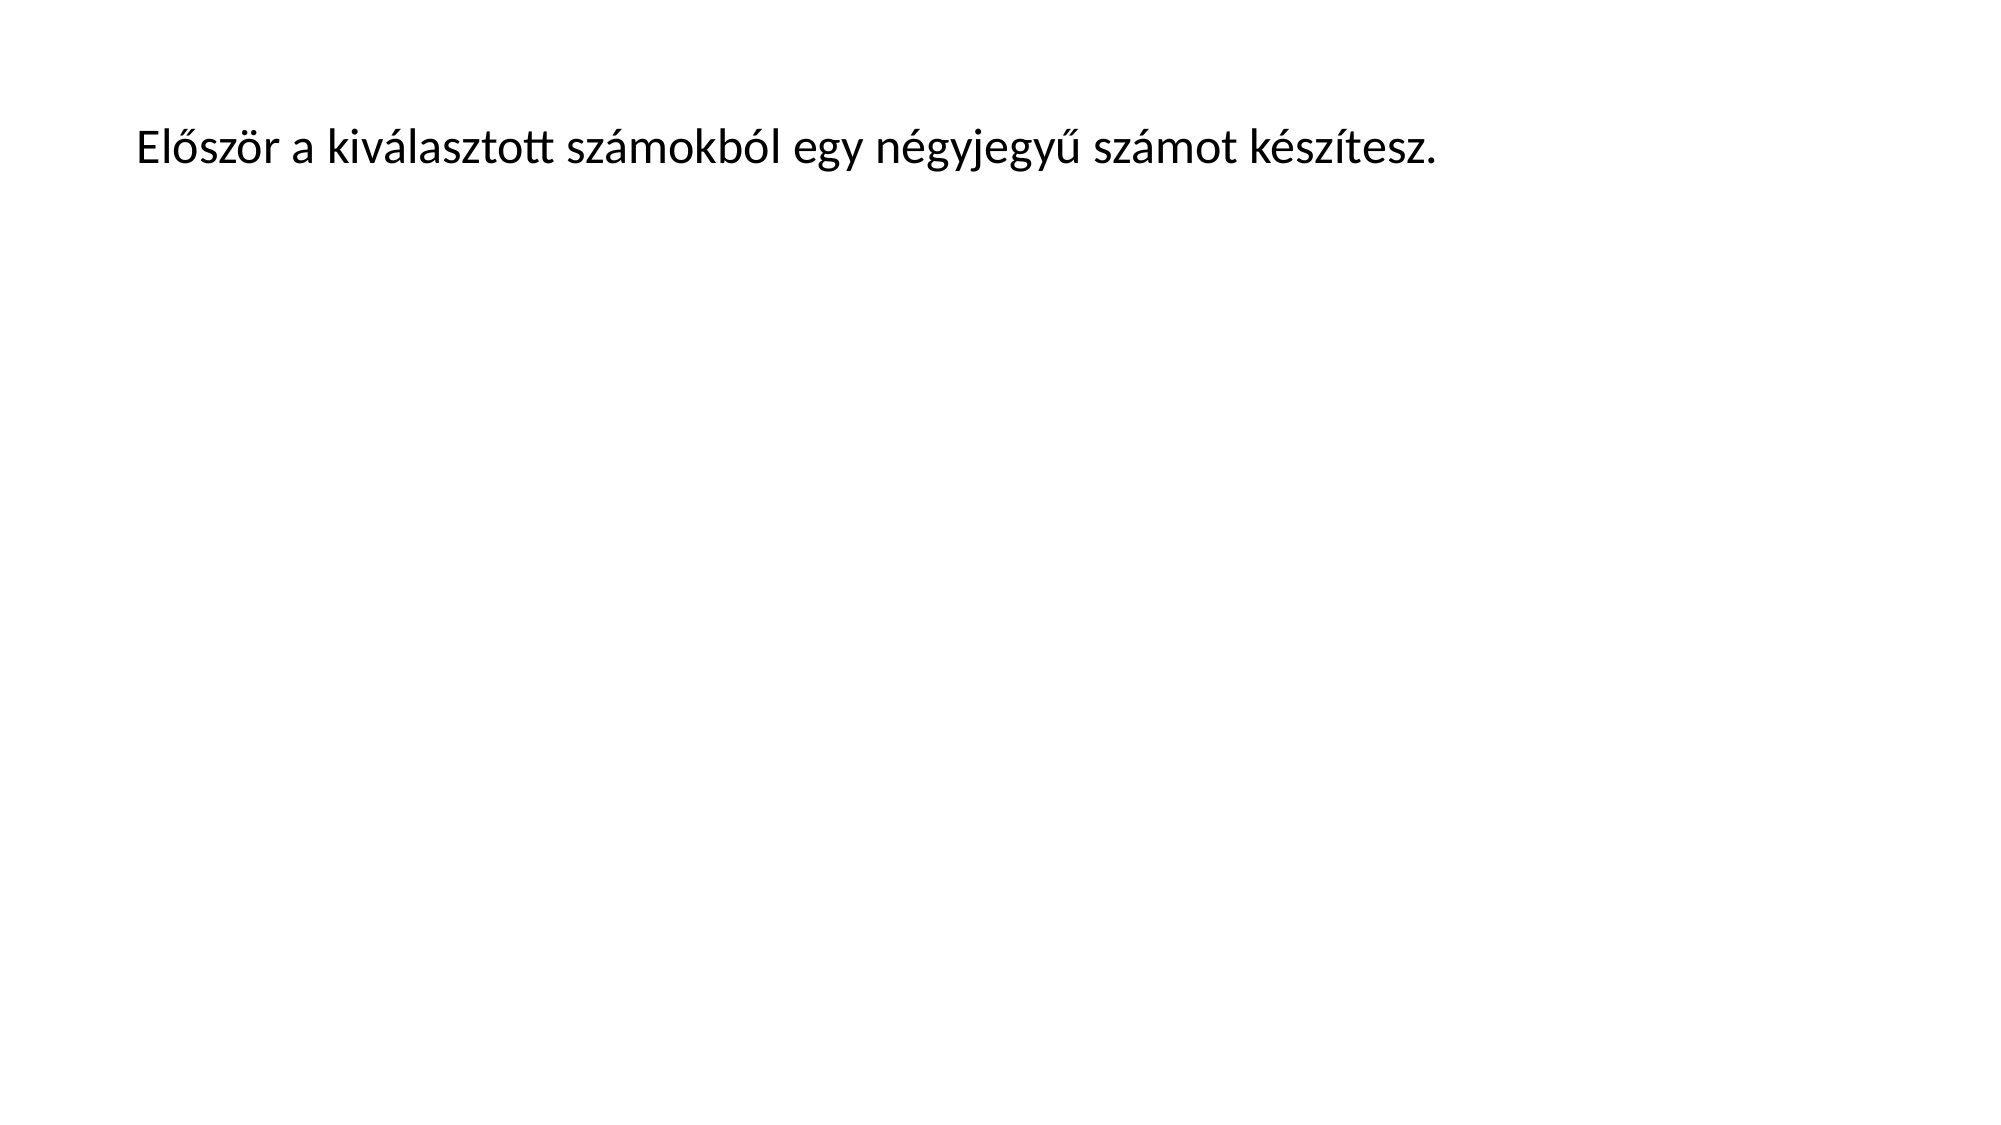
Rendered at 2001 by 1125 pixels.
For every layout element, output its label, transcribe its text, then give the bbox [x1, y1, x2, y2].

text_box Először a kiválasztott számokból egy négyjegyű számot készítesz. [122, 105, 1811, 226]
